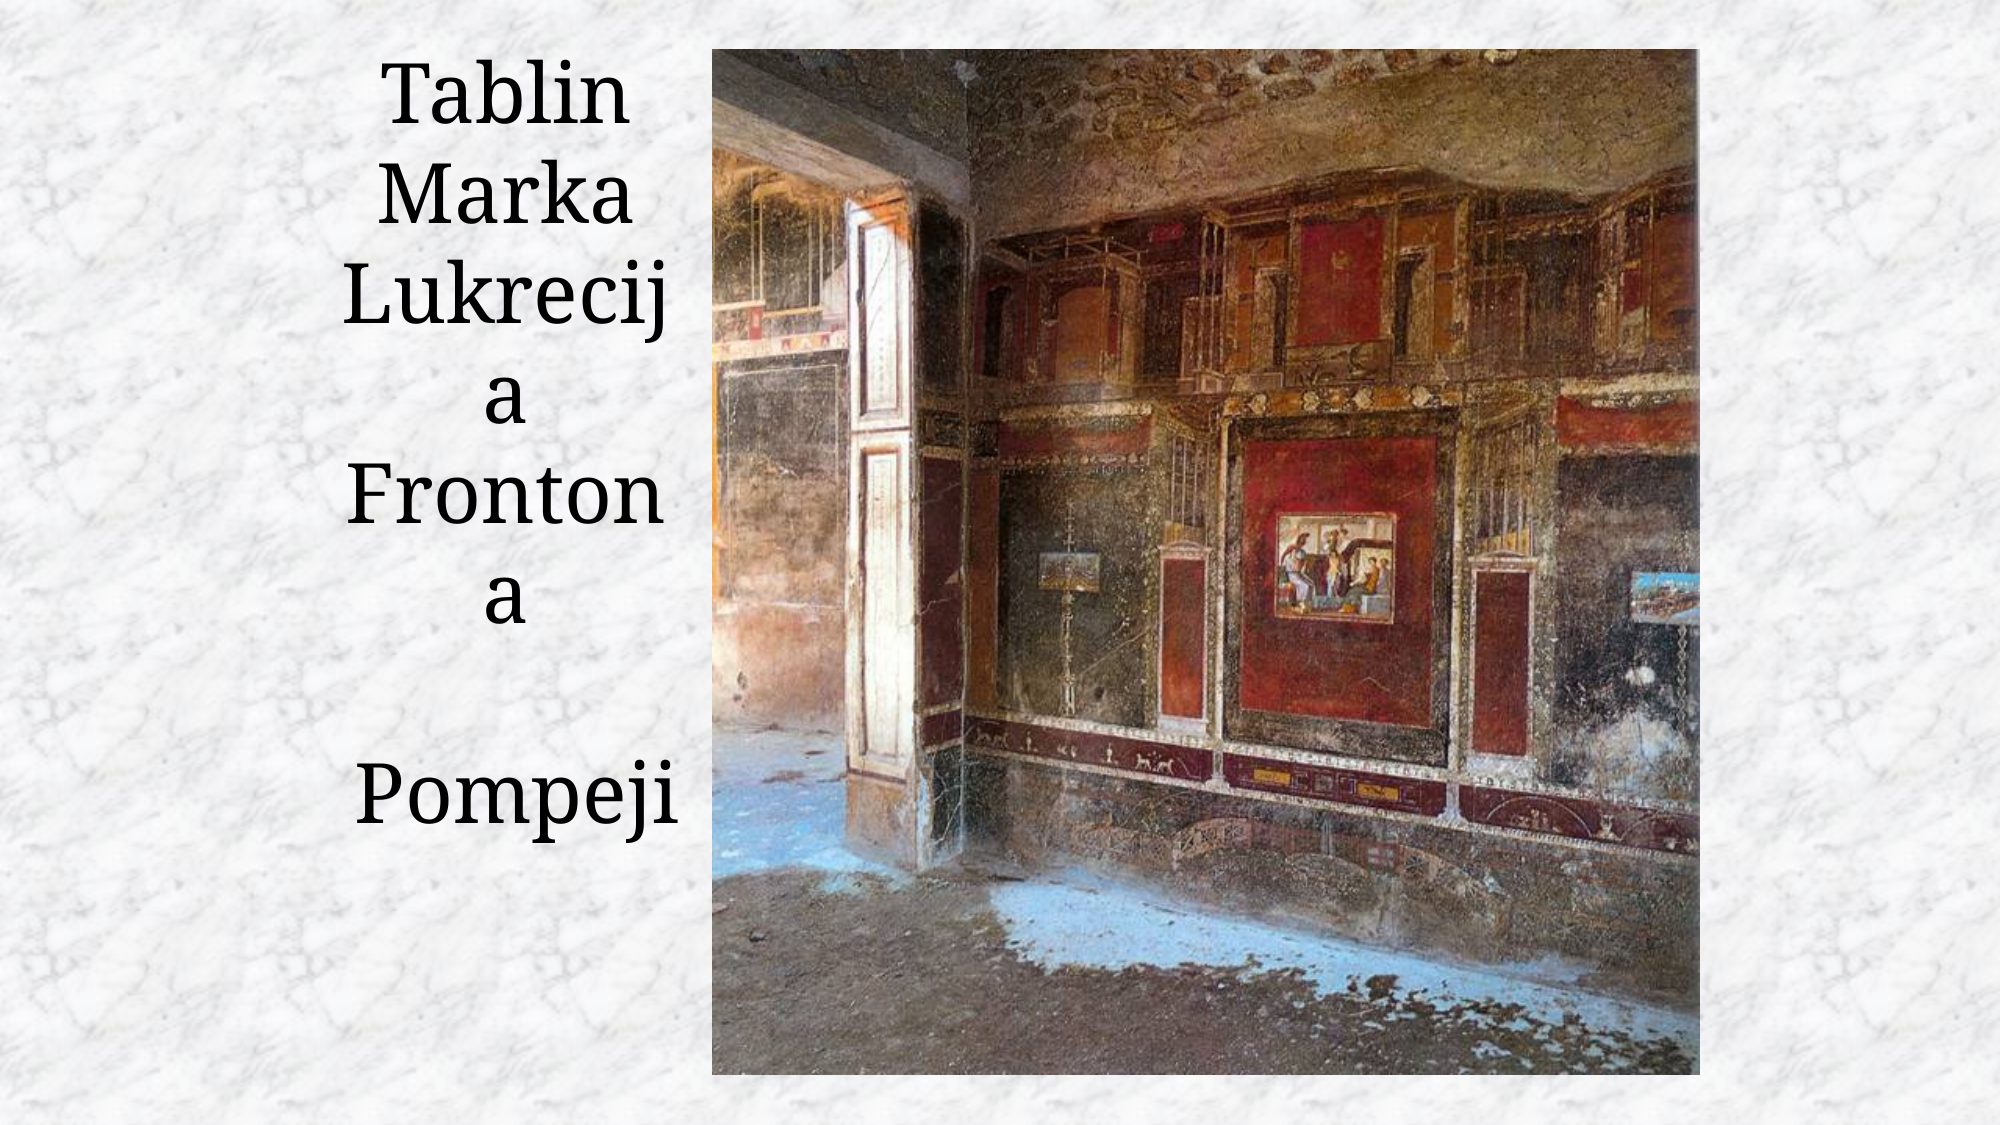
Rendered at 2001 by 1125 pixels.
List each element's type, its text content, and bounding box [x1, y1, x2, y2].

picture [712, 49, 1701, 1076]
title Tablin Marka Lukrecija Frontona Pompeji [312, 125, 700, 755]
